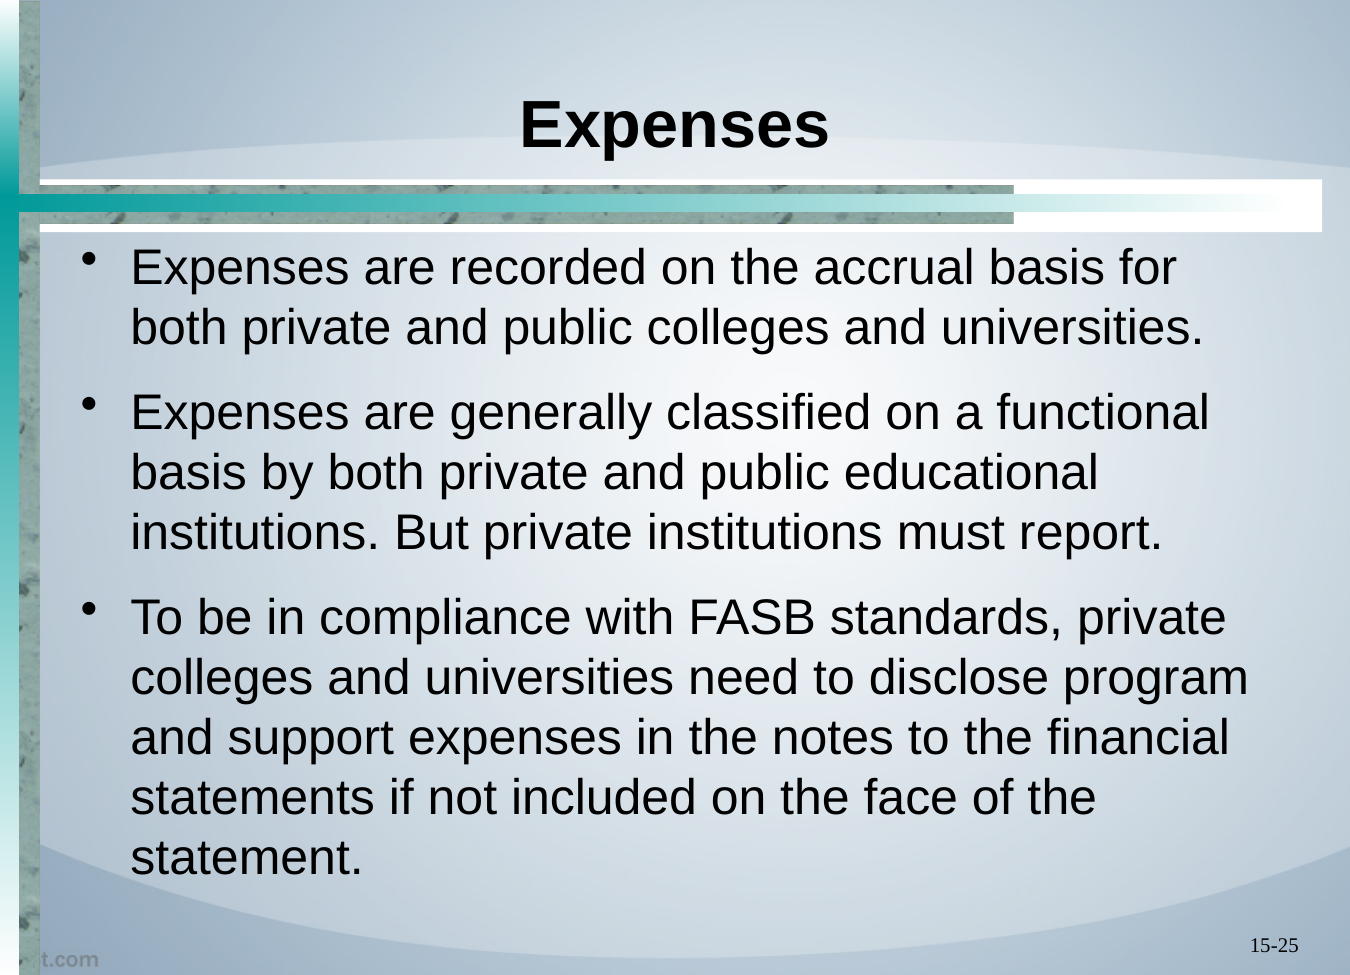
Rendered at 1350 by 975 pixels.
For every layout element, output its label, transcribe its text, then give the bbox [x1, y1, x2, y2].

title Expenses [67, 39, 1283, 202]
picture [19, 0, 1350, 975]
list Expenses are recorded on the accrual basis for both private and public colleges and universities. Expenses are generally classified on a functional basis by both private and public educational institutions. But private institutions must report. To be in compliance with FASB standards, private colleges and universities need to disclose program and support expenses in the notes to the financial statements if not included on the face of the statement. [67, 227, 1283, 871]
